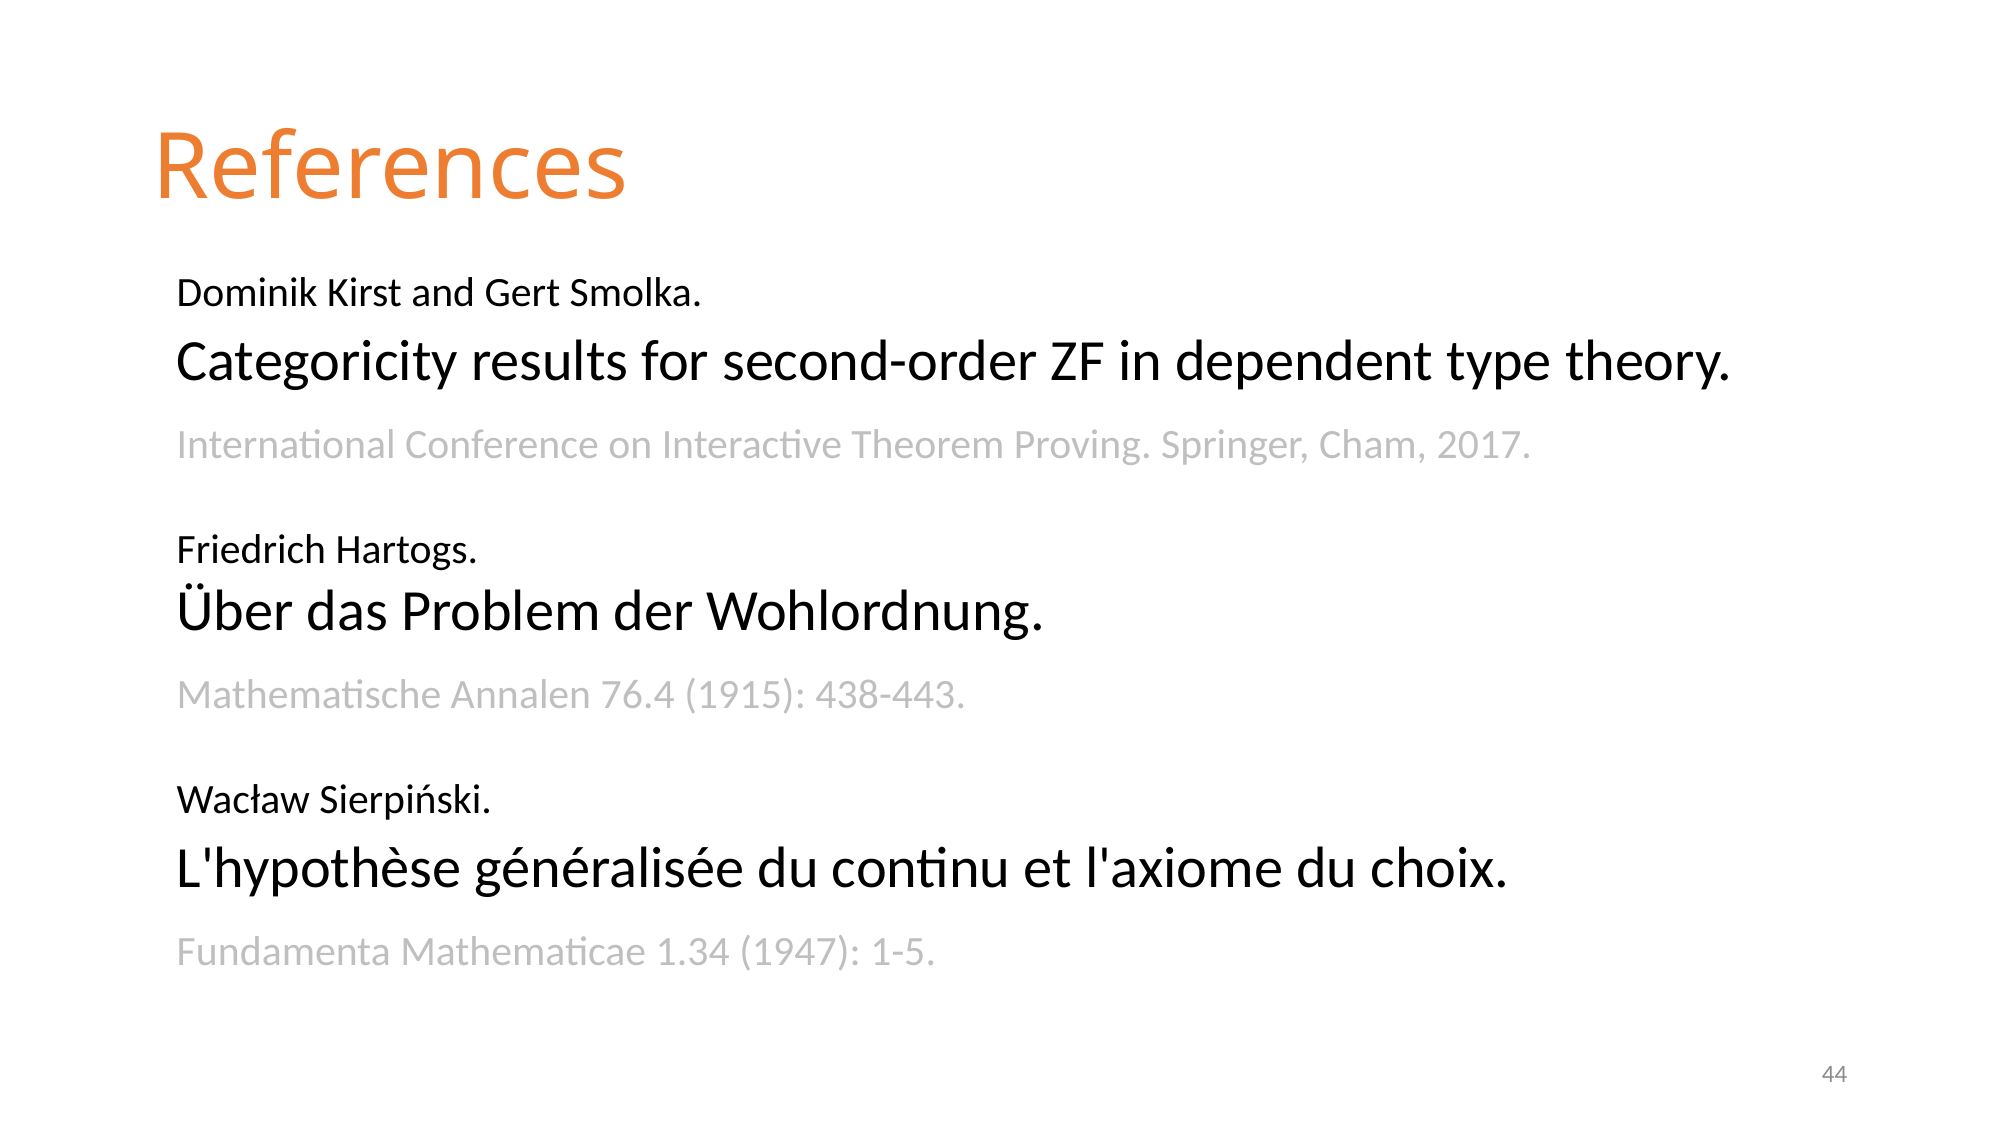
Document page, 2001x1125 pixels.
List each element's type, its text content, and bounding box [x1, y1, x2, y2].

title References [137, 59, 1863, 278]
text_box Dominik Kirst and Gert Smolka. Categoricity results for second-order ZF in dependent type theory. International Conference on Interactive Theorem Proving. Springer, Cham, 2017. Friedrich Hartogs. Über das Problem der Wohlordnung. Mathematische Annalen 76.4 (1915): 438-443. Wacław Sierpiński. L'hypothèse généralisée du continu et l'axiome du choix. Fundamenta Mathematicae 1.34 (1947): 1-5. [161, 232, 1957, 1043]
slide_number 44 [1412, 1043, 1863, 1103]
